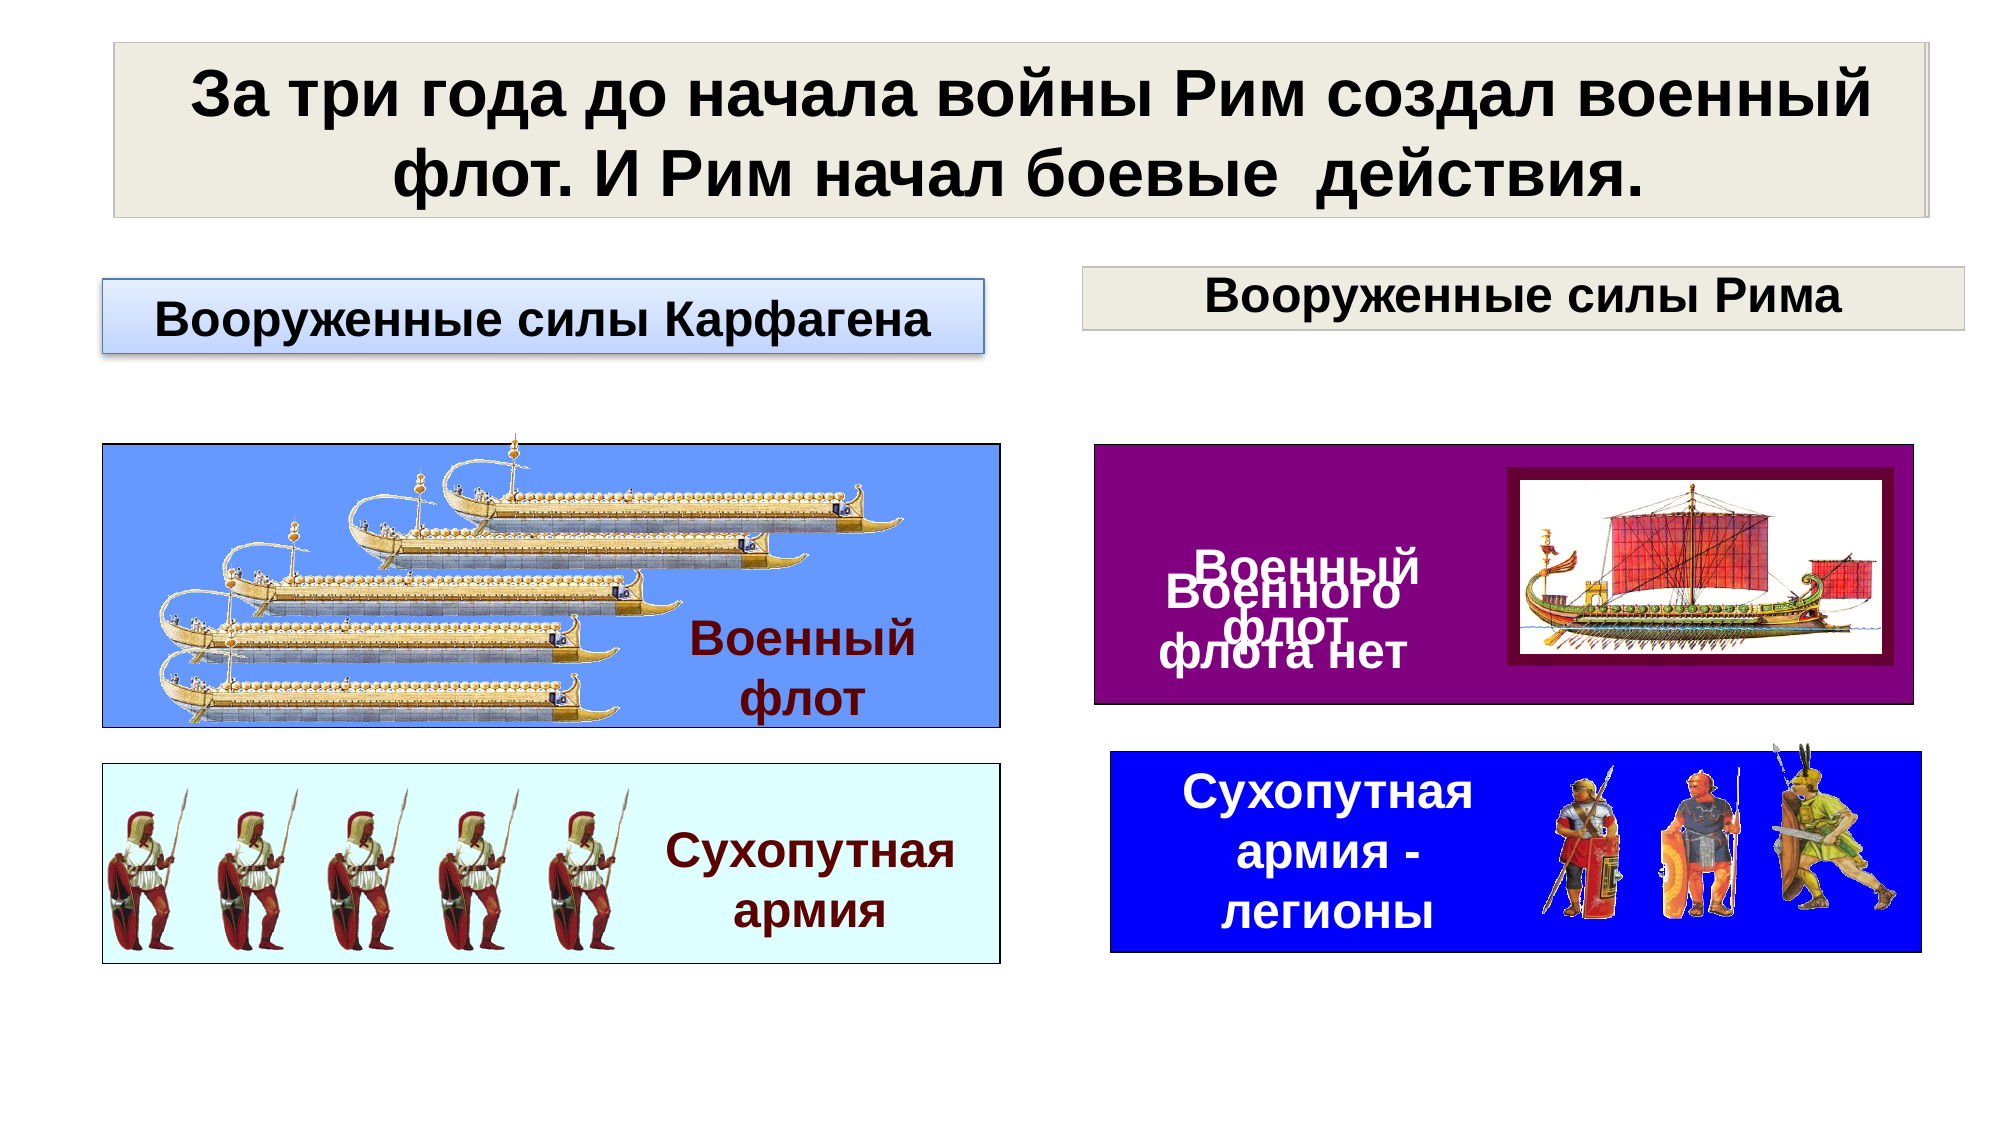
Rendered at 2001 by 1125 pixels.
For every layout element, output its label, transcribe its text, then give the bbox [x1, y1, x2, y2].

text_box Вооруженные силы Рима [1082, 267, 1965, 330]
picture [1771, 739, 1897, 910]
text_box За три года до начала войны Рим создал военный флот. И Рим начал боевые действия. [114, 42, 1926, 218]
text_box Военный флот [637, 597, 969, 733]
picture [1649, 762, 1747, 922]
text_box Военного флота нет [1094, 550, 1473, 686]
text_box [689, 444, 1000, 728]
text_box [102, 444, 427, 728]
text_box [625, 625, 637, 728]
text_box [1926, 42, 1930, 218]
picture [1519, 479, 1883, 654]
text_box [1110, 751, 1922, 952]
text_box Вооруженные силы Карфагена [102, 278, 985, 354]
text_box [1094, 444, 1914, 705]
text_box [102, 763, 1001, 964]
picture [1531, 763, 1629, 922]
picture [149, 432, 906, 724]
text_box Сухопутная армия - легионы [1126, 751, 1532, 947]
text_box Военный флот [1118, 527, 1497, 662]
